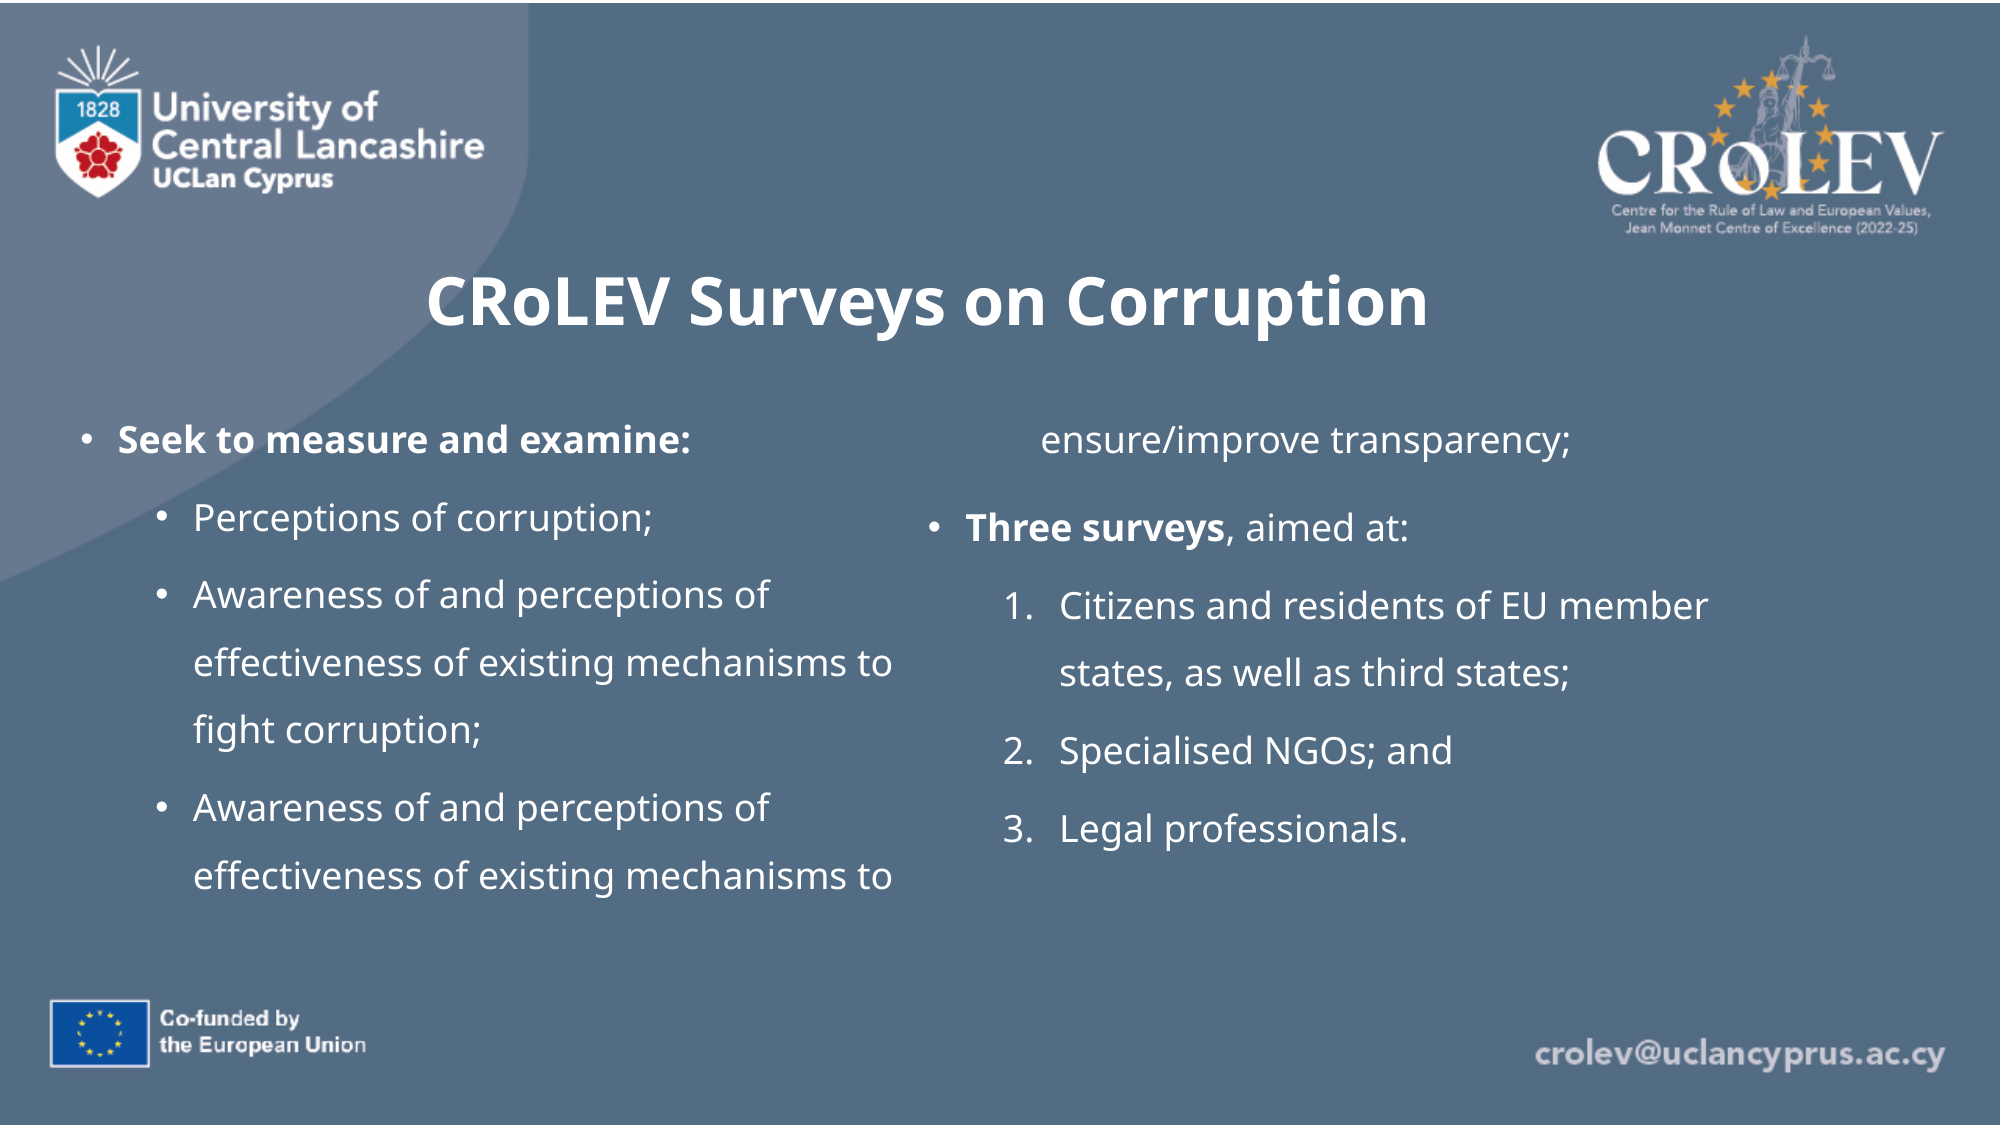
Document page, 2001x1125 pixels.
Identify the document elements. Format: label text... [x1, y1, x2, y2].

title CRoLEV Surveys on Corruption [65, 251, 1791, 357]
picture [0, 3, 2000, 1125]
list Seek to measure and examine: Perceptions of corruption; Awareness of and perceptions of effectiveness of existing mechanisms to fight corruption; Awareness of and perceptions of effectiveness of existing mechanisms to ensure/improve transparency; Three surveys, aimed at: Citizens and residents of EU member states, as well as third states; Specialised NGOs; and Legal professionals. [65, 385, 1791, 956]
